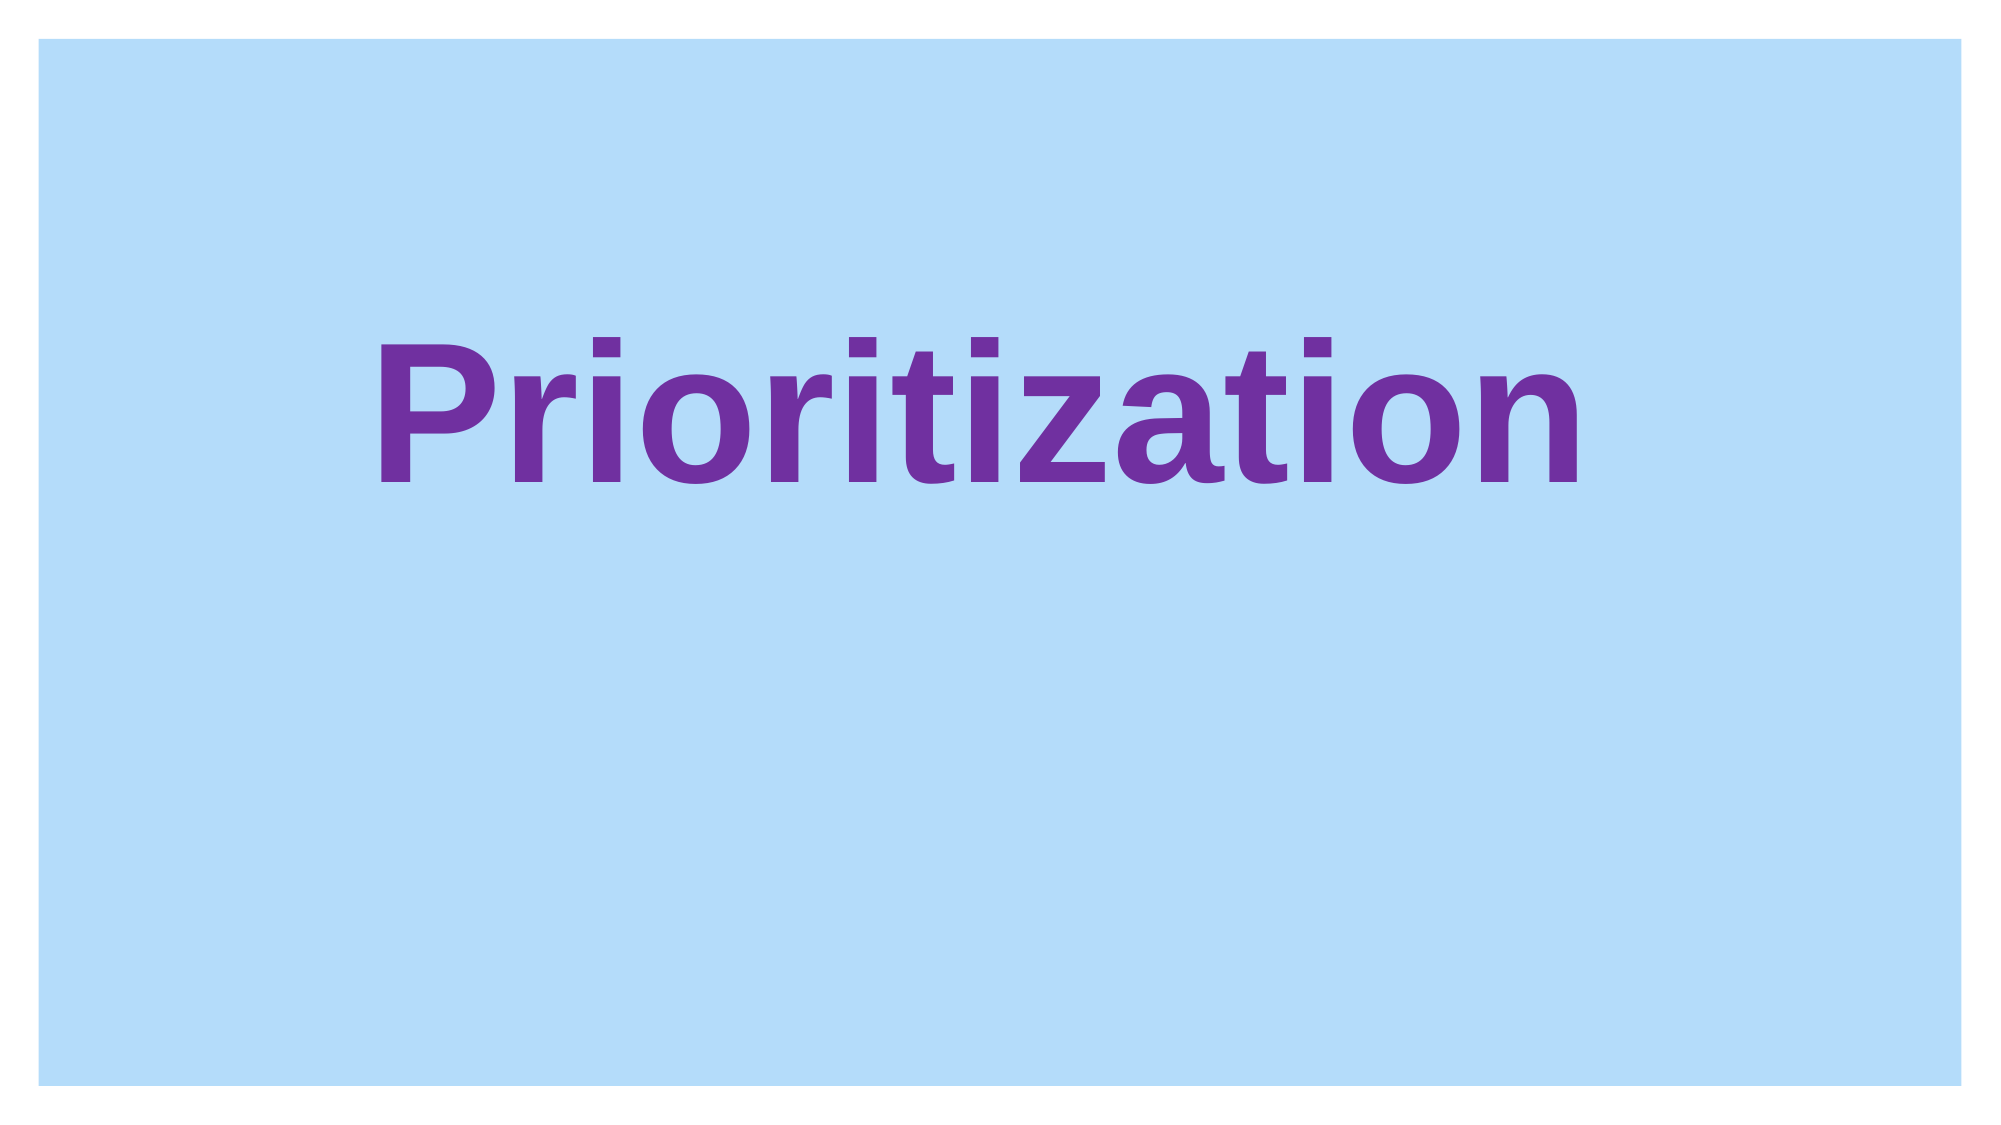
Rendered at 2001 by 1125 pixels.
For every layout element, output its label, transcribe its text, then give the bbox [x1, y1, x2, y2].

text_box Prioritization [93, 275, 1866, 531]
